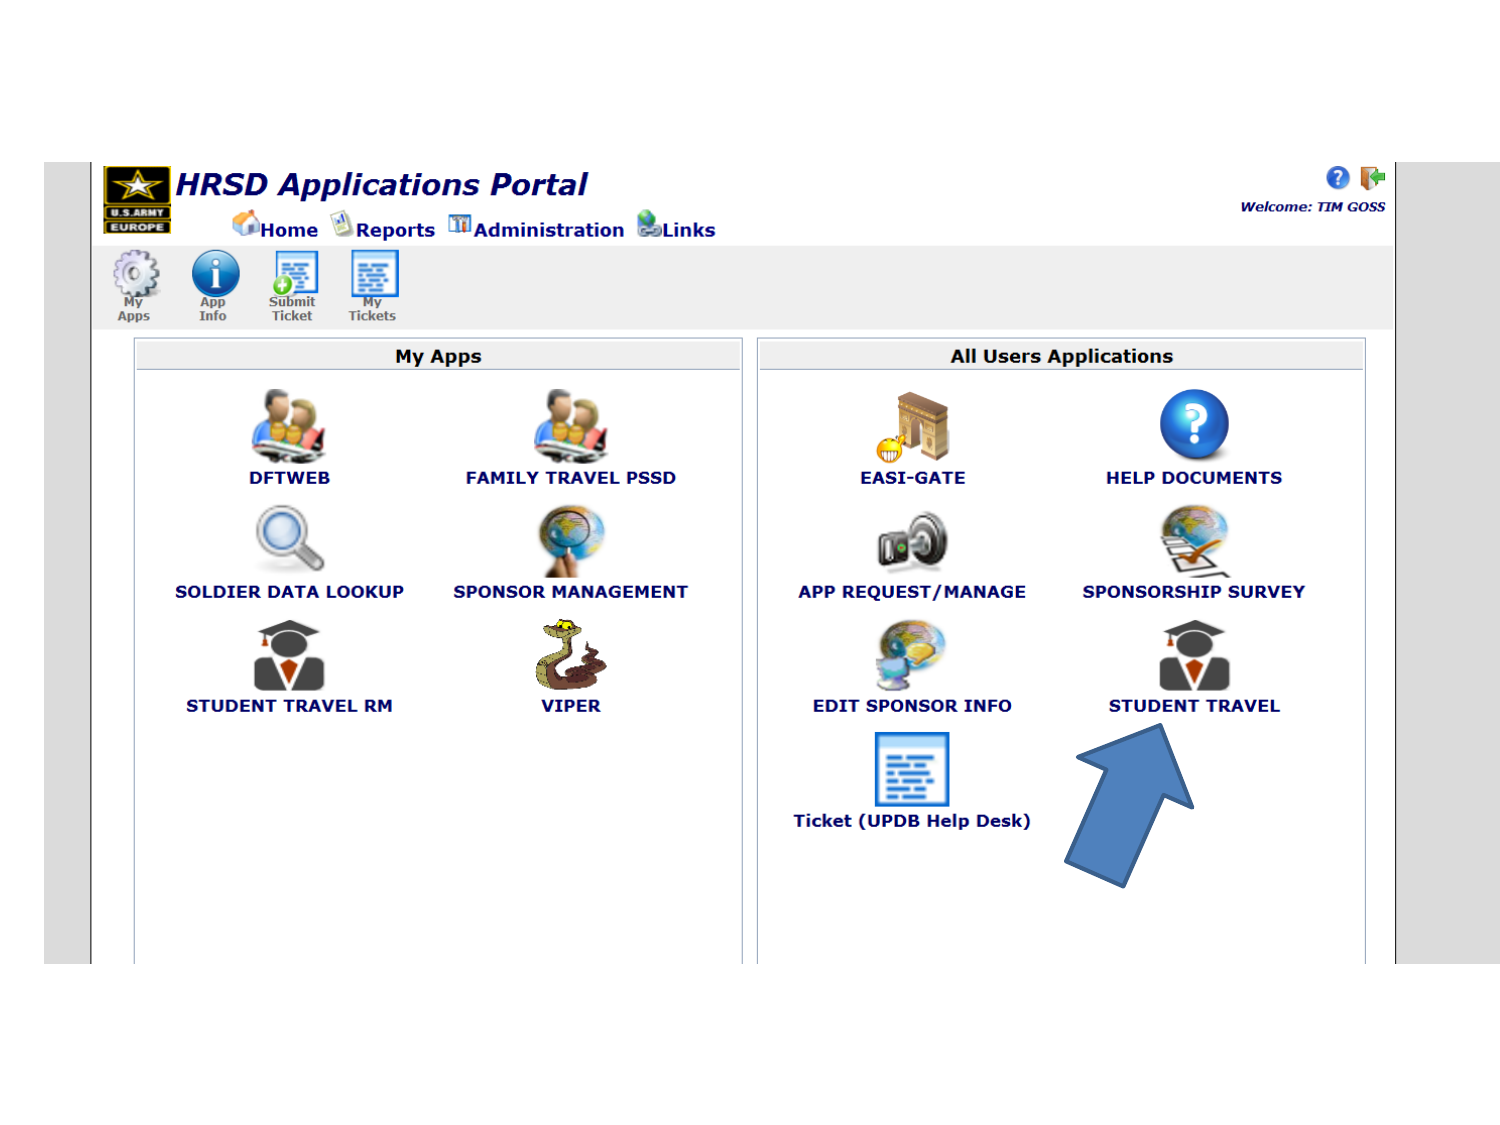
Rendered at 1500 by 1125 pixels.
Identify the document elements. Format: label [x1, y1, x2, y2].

picture [43, 162, 1500, 965]
